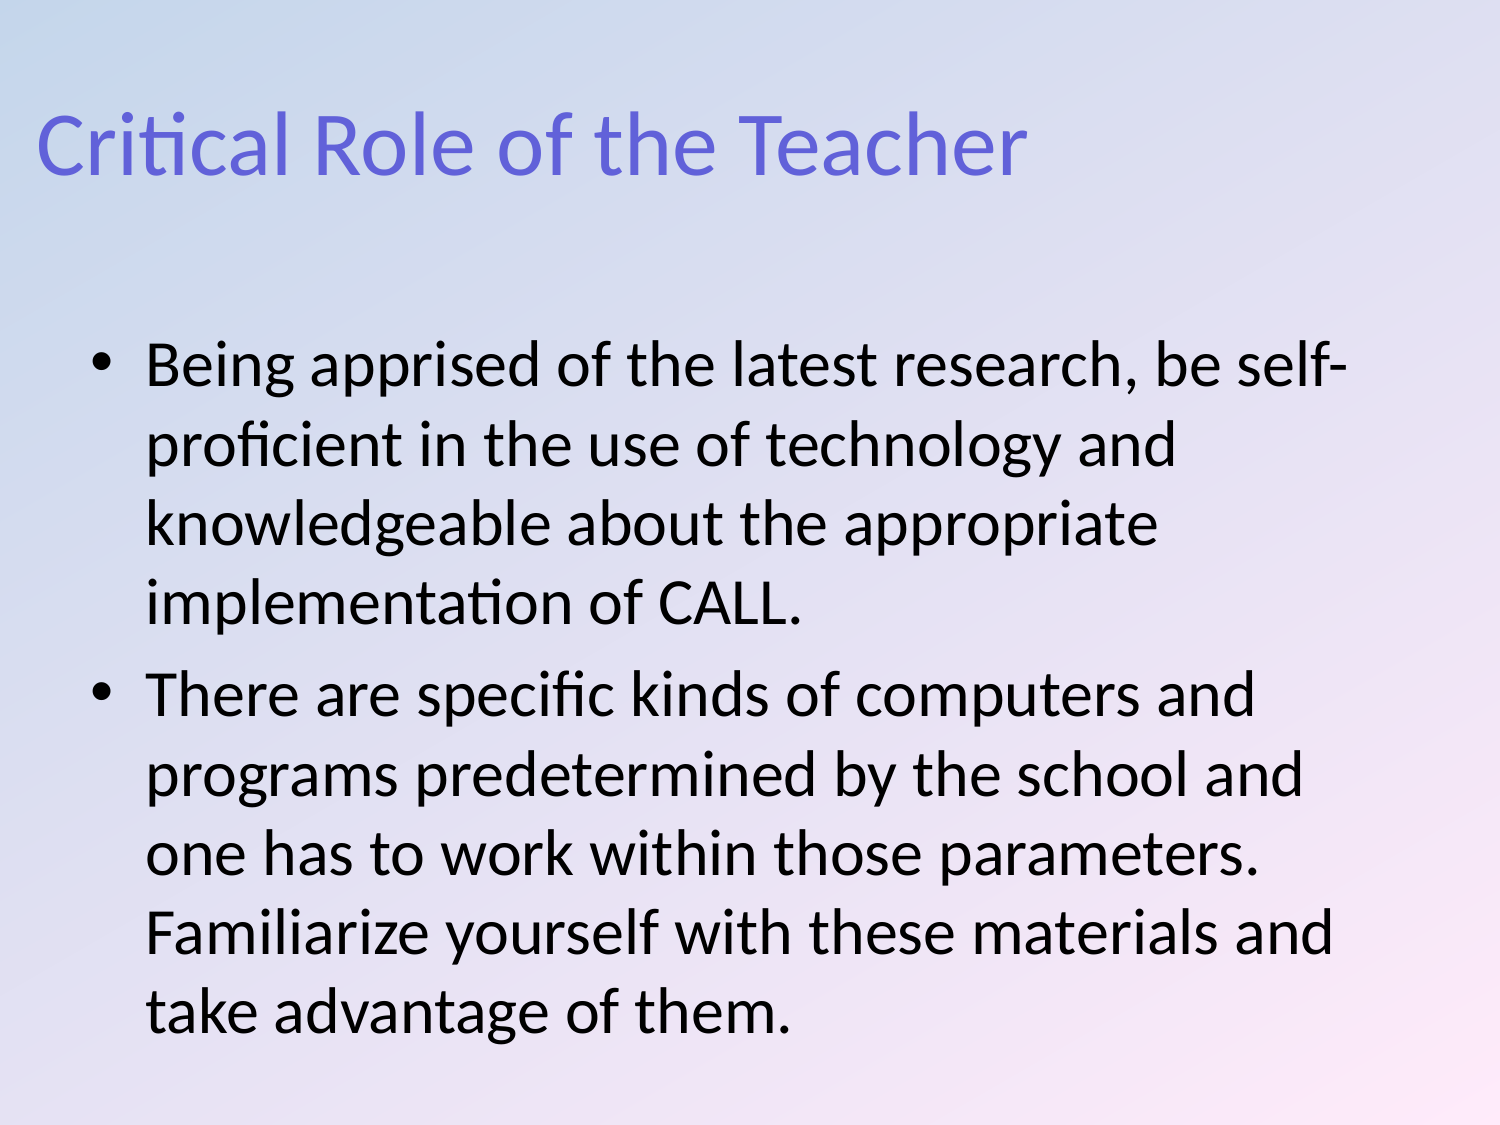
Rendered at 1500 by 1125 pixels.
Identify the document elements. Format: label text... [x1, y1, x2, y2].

list Being apprised of the latest research, be self-proficient in the use of technology and knowledgeable about the appropriate implementation of CALL. There are specific kinds of computers and programs predetermined by the school and one has to work within those parameters. Familiarize yourself with these materials and take advantage of them. [75, 313, 1425, 1056]
title Critical Role of the Teacher [0, 45, 1219, 233]
